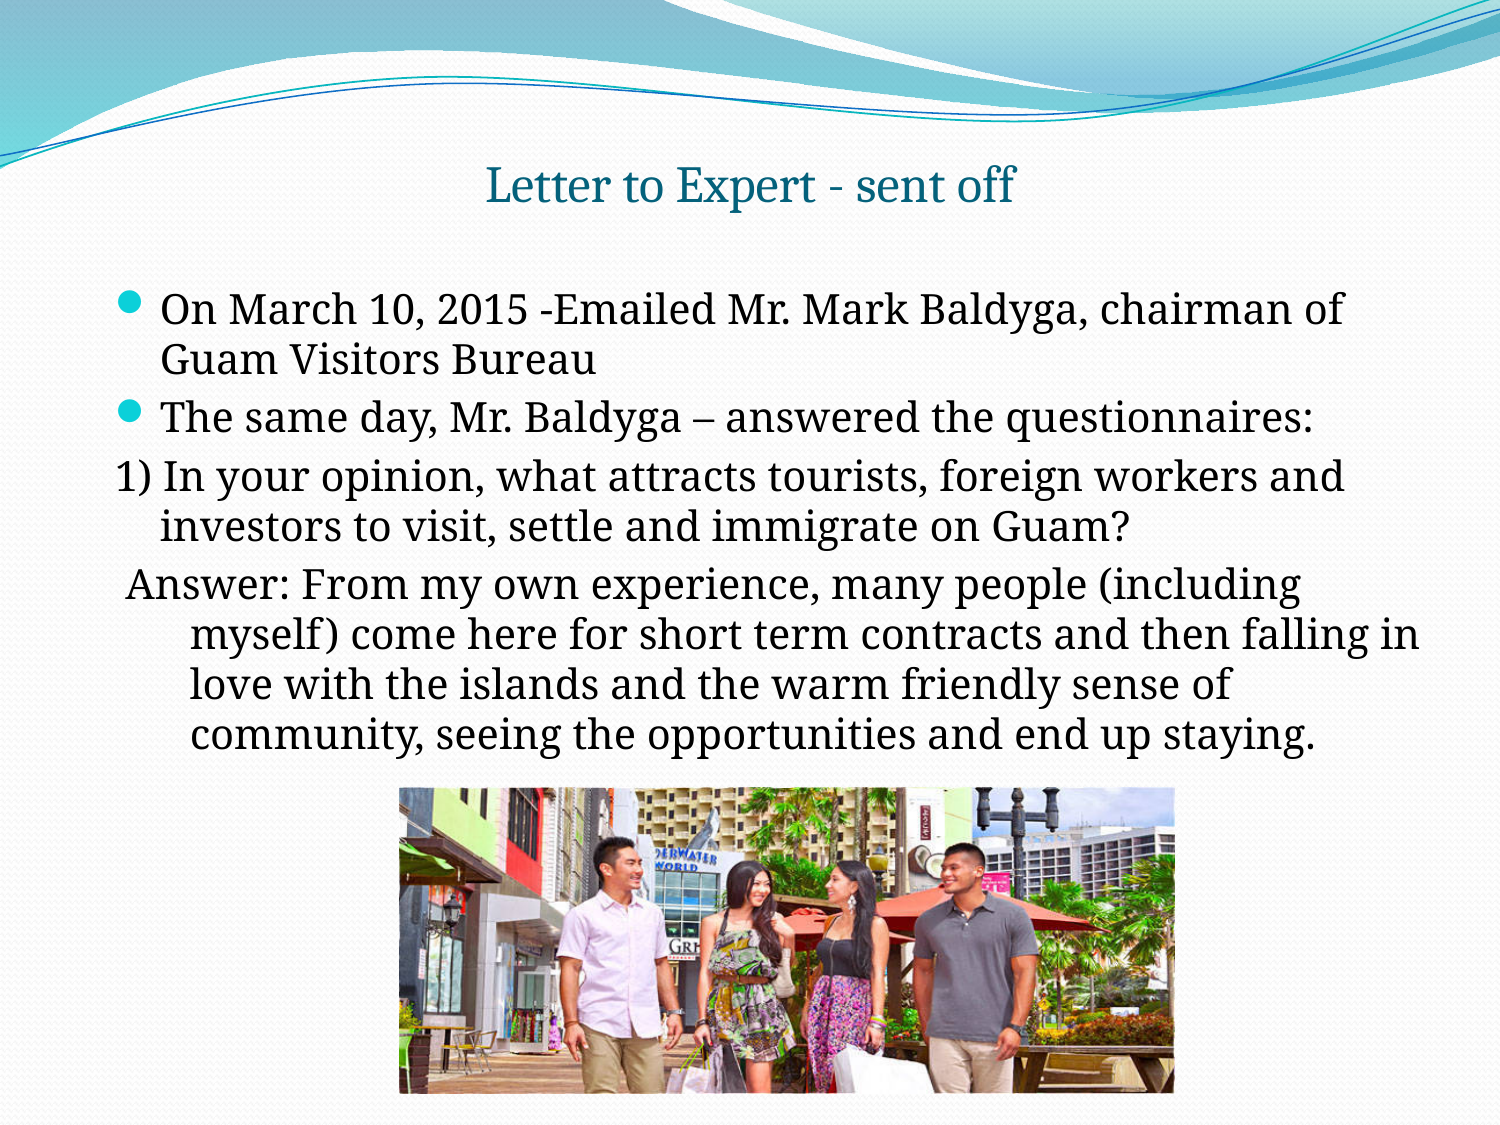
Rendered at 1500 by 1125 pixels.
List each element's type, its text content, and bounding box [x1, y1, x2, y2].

title Letter to Expert - sent off [75, 115, 1425, 213]
picture [399, 787, 1176, 1094]
list On March 10, 2015 -Emailed Mr. Mark Baldyga, chairman of Guam Visitors Bureau The same day, Mr. Baldyga – answered the questionnaires: 1) In your opinion, what attracts tourists, foreign workers and investors to visit, settle and immigrate on Guam? Answer: From my own experience, many people (including myself) come here for short term contracts and then falling in love with the islands and the warm friendly sense of community, seeing the opportunities and end up staying. [99, 275, 1450, 850]
